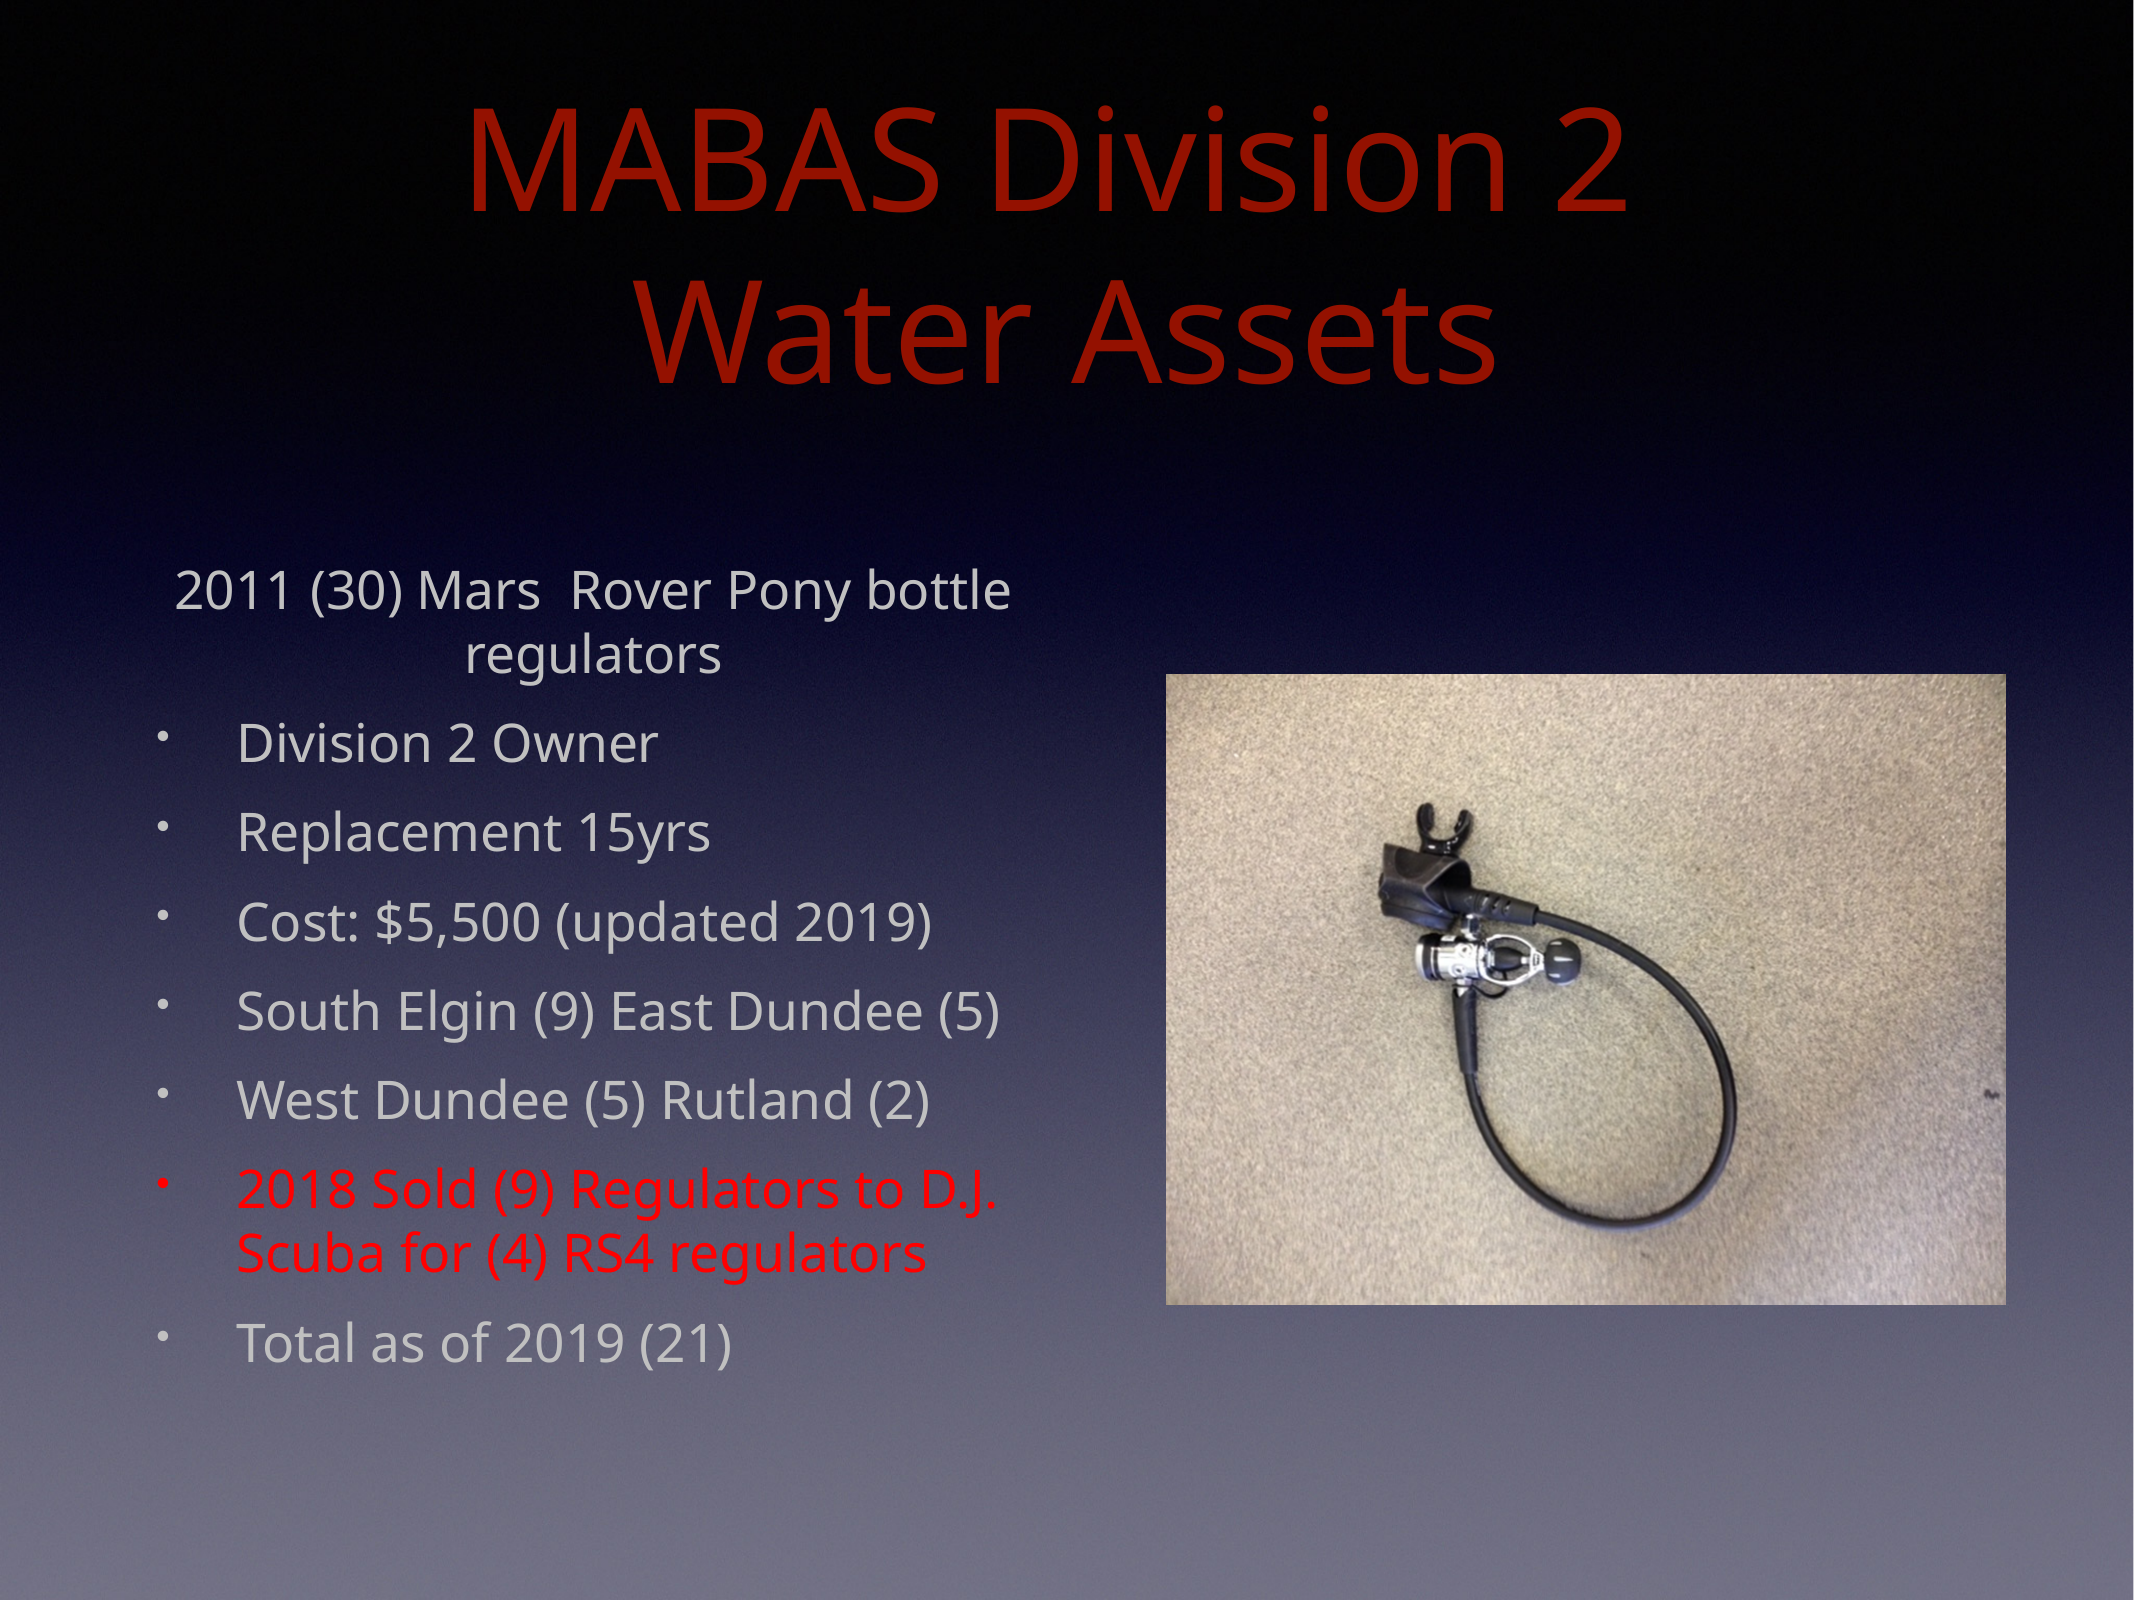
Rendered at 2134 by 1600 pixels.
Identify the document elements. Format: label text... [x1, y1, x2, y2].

picture [0, 0, 2134, 1600]
title MABAS Division 2 Water Assets [155, 66, 1978, 416]
list 2011 (30) Mars Rover Pony bottle regulators Division 2 Owner Replacement 15yrs Cost: $5,500 (updated 2019) South Elgin (9) East Dundee (5) West Dundee (5) Rutland (2) 2018 Sold (9) Regulators to D.J. Scuba for (4) RS4 regulators Total as of 2019 (21) [155, 424, 1032, 1457]
